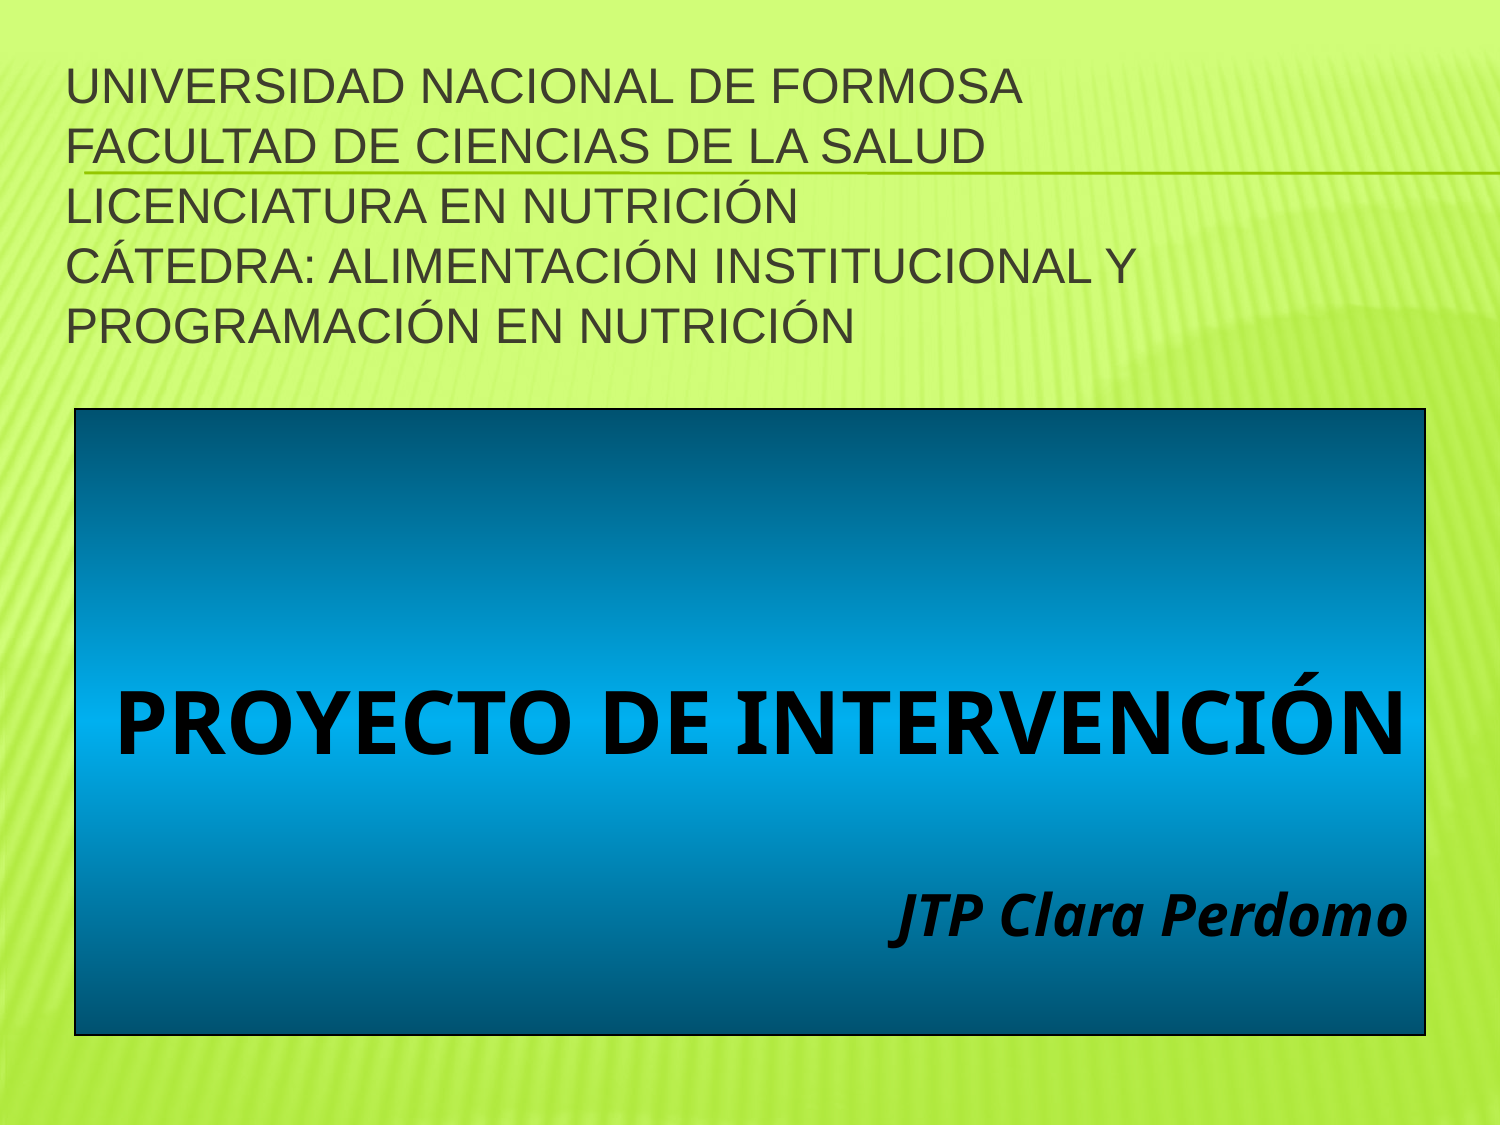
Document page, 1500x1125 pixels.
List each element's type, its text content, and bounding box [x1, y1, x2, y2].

list PROYECTO DE INTERVENCIÓN JTP Clara Perdomo [75, 408, 1425, 1035]
title Universidad Nacional de Formosa Facultad de Ciencias de la Salud Licenciatura en Nutrición Cátedra: Alimentación Institucional y Programación en Nutrición [50, 75, 1475, 213]
